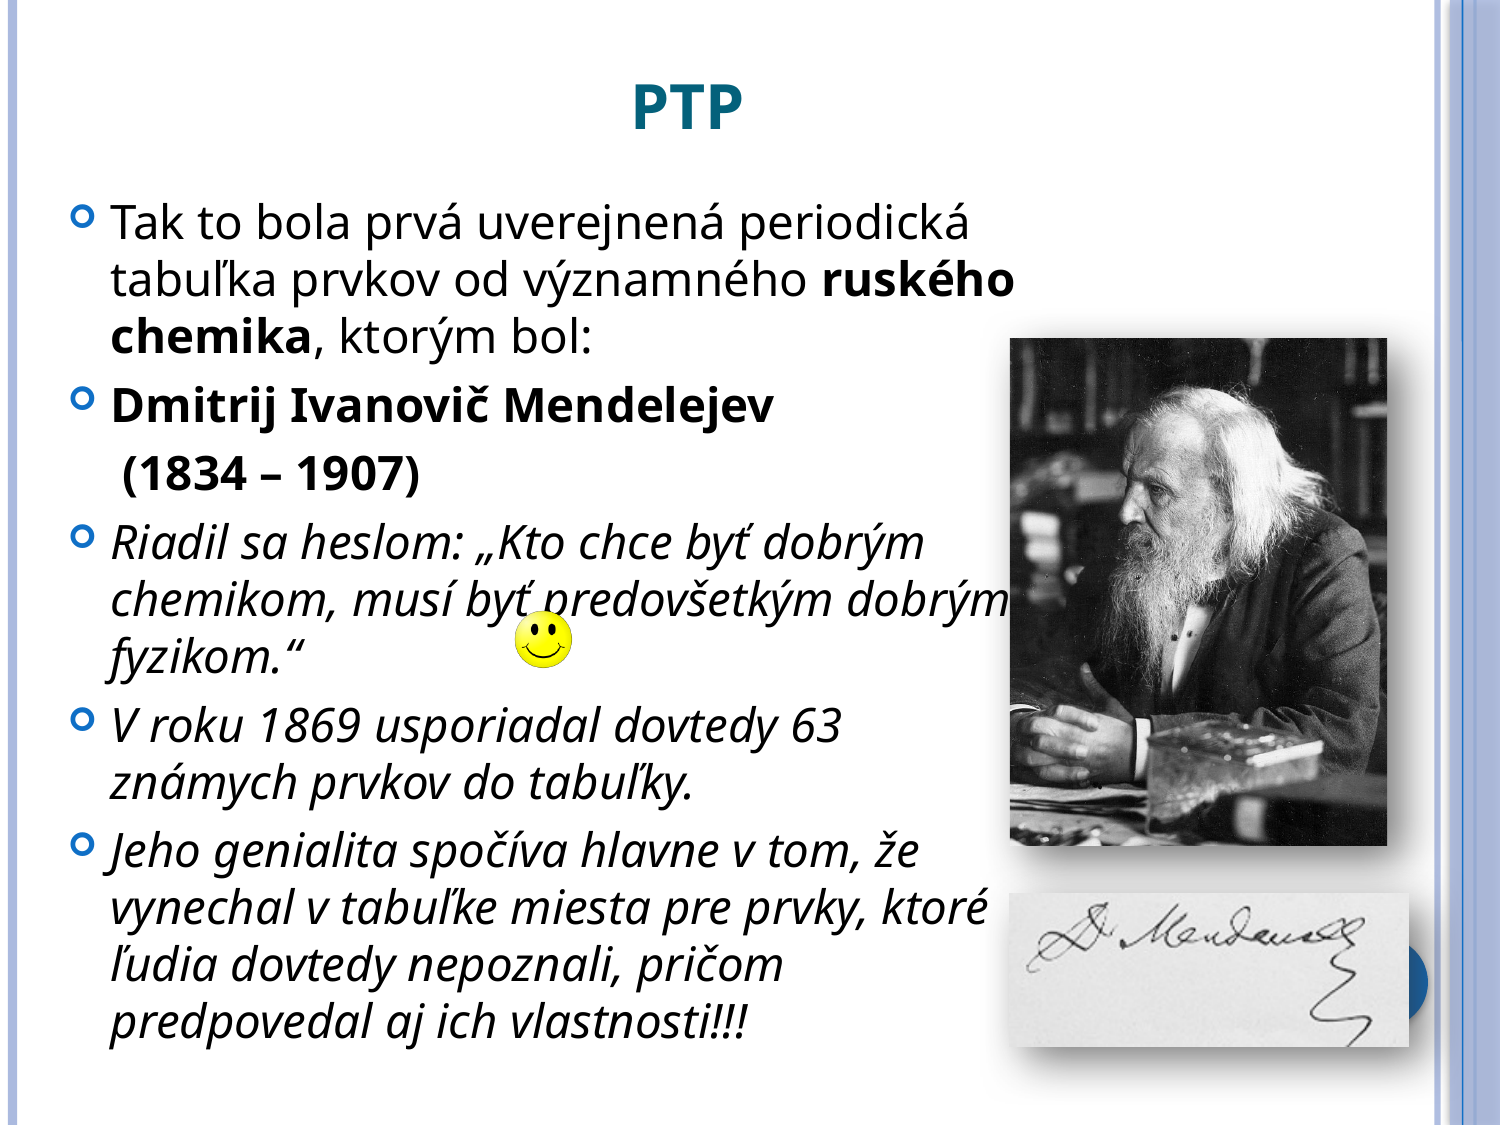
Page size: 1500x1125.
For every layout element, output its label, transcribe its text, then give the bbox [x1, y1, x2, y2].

list Tak to bola prvá uverejnená periodická tabuľka prvkov od významného ruského chemika, ktorým bol: Dmitrij Ivanovič Mendelejev (1834 – 1907) Riadil sa heslom: „Kto chce byť dobrým chemikom, musí byť predovšetkým dobrým fyzikom.“ V roku 1869 usporiadal dovtedy 63 známych prvkov do tabuľky. Jeho genialita spočíva hlavne v tom, že vynechal v tabuľke miesta pre prvky, ktoré ľudia dovtedy nepoznali, pričom predpovedal aj ich vlastnosti!!! [53, 184, 1046, 1062]
picture [1009, 337, 1388, 847]
picture [513, 609, 574, 670]
picture [1009, 892, 1409, 1047]
title PTP [75, 45, 1300, 149]
